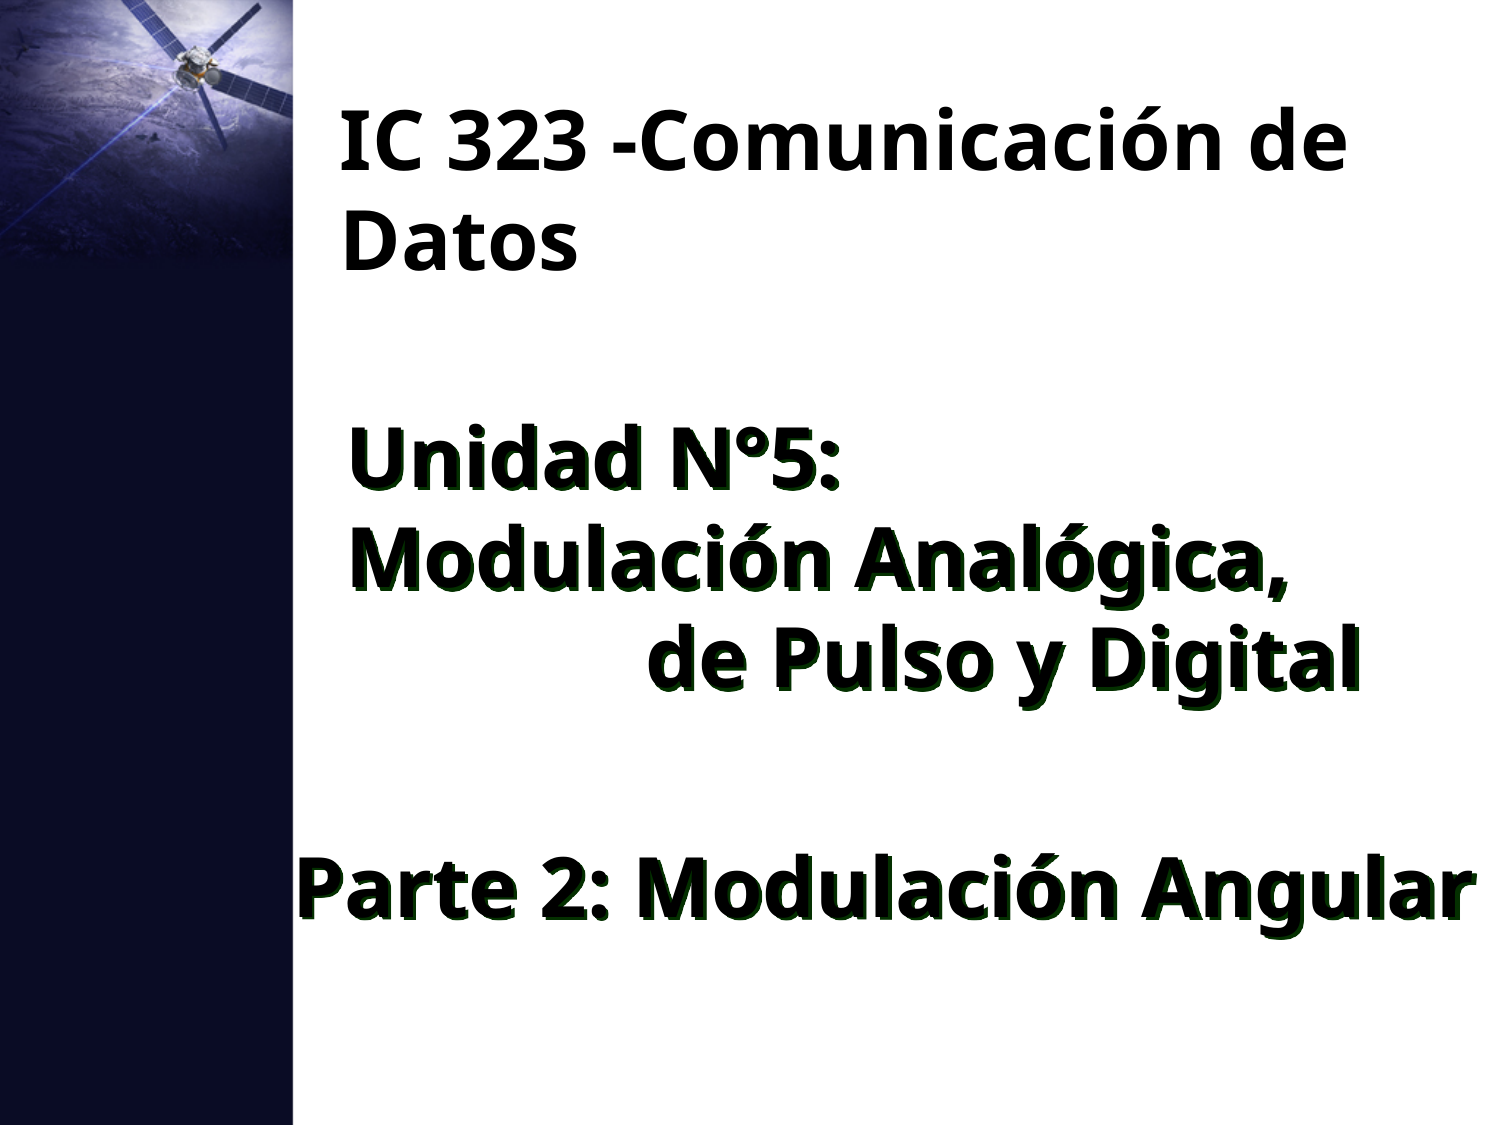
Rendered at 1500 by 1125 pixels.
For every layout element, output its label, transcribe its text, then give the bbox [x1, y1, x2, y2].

picture [0, 0, 1500, 1125]
text_box IC 323 -Comunicación de Datos [324, 113, 1500, 261]
subtitle Unidad N°5: Modulación Analógica, de Pulso y Digital [330, 396, 1500, 480]
title Parte 2: Modulación Angular [277, 810, 1500, 958]
